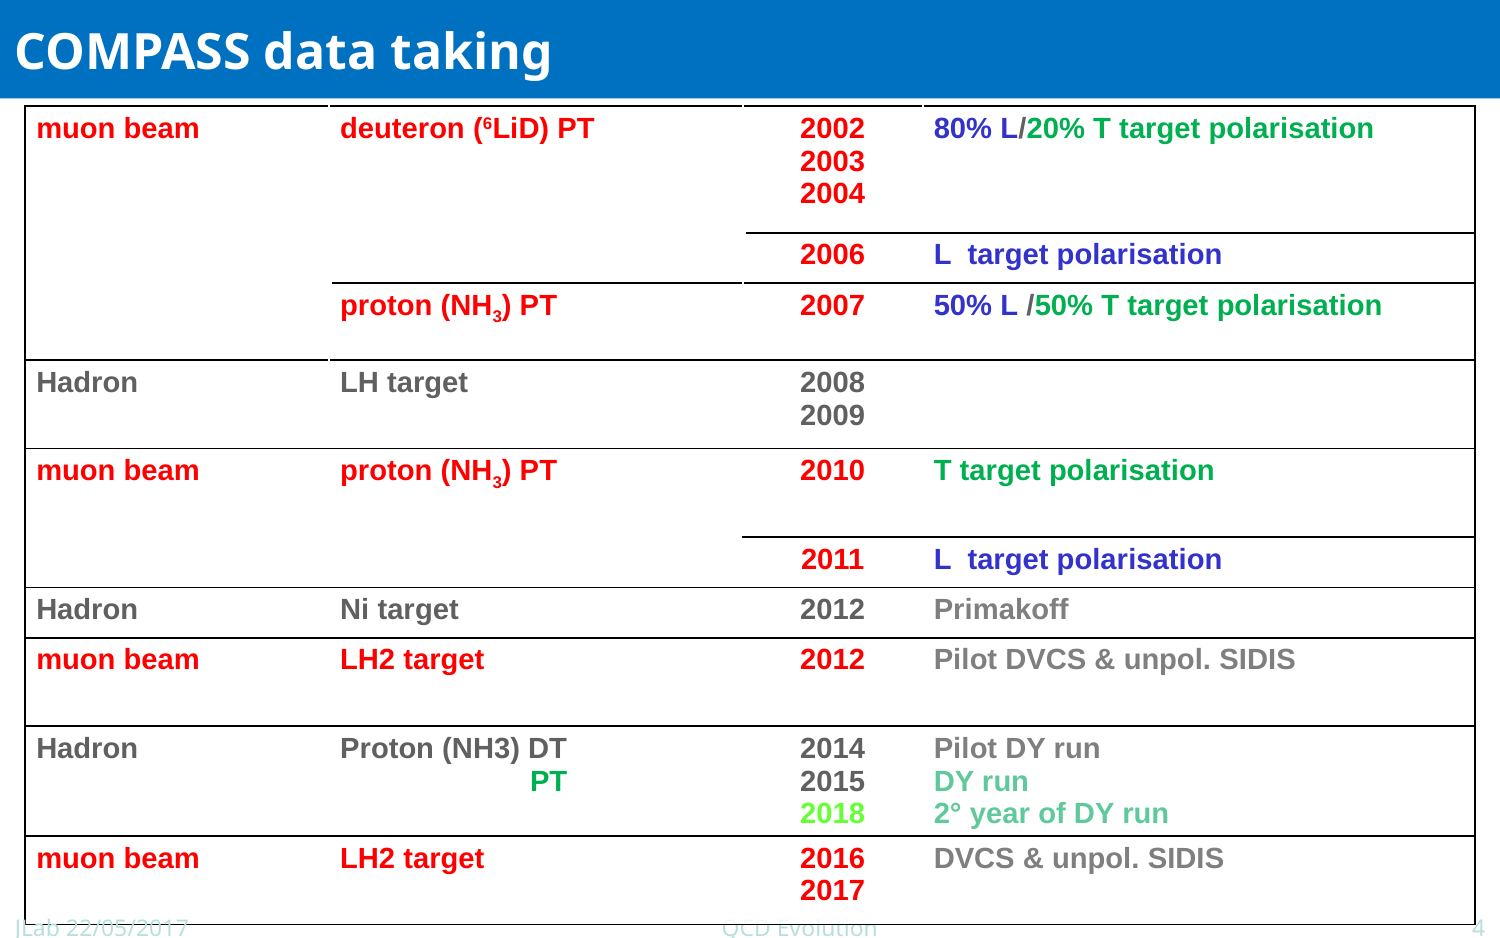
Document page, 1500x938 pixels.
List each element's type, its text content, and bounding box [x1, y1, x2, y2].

table_cell 2016 2017 [744, 837, 922, 906]
table_cell 2012 [744, 639, 922, 725]
table_cell 50% L /50% T target polarisation [924, 284, 1474, 359]
table_cell 2010 [744, 449, 922, 536]
table_cell Hadron [26, 588, 328, 637]
table_cell muon beam [26, 837, 328, 906]
table_cell Hadron [26, 727, 328, 835]
title COMPASS data taking [0, 12, 1500, 87]
table_cell L target polarisation [924, 234, 1474, 282]
table_cell 2008 2009 [744, 361, 922, 448]
table_cell proton (NH3) PT [330, 449, 742, 587]
footer QCD Evolution [562, 906, 1038, 932]
slide_number 4 [1374, 906, 1500, 932]
table_cell 2006 [746, 234, 922, 282]
table_cell 2014 2015 2018 [744, 727, 922, 835]
table_cell DVCS & unpol. SIDIS [924, 837, 1474, 924]
table_cell 2007 [744, 284, 922, 359]
table_cell Pilot DY run DY run 2° year of DY run [924, 727, 1474, 835]
table_cell 2012 [744, 588, 922, 637]
table_cell Ni target [330, 588, 742, 637]
table_header deuteron (6LiD) PT [330, 107, 742, 282]
table_cell LH2 target [330, 639, 742, 725]
table_cell T target polarisation [924, 449, 1474, 536]
table_header 2002 2003 2004 [744, 107, 922, 232]
table_cell LH2 target [330, 837, 742, 924]
table_cell L target polarisation [924, 538, 1474, 587]
table_header 80% L/20% T target polarisation [924, 107, 1474, 232]
table_header muon beam [26, 107, 328, 359]
table_cell Proton (NH3) DT PT [330, 727, 742, 835]
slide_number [0, 906, 350, 932]
table_cell Primakoff [924, 588, 1474, 637]
table_cell 2011 [744, 538, 922, 587]
table_cell muon beam [26, 449, 328, 587]
table_cell Pilot DVCS & unpol. SIDIS [924, 639, 1474, 725]
table_cell Hadron [26, 361, 328, 448]
table_cell LH target [330, 361, 742, 448]
table_cell muon beam [26, 639, 328, 725]
table_cell [924, 361, 1474, 448]
table_cell proton (NH3) PT [332, 284, 742, 359]
